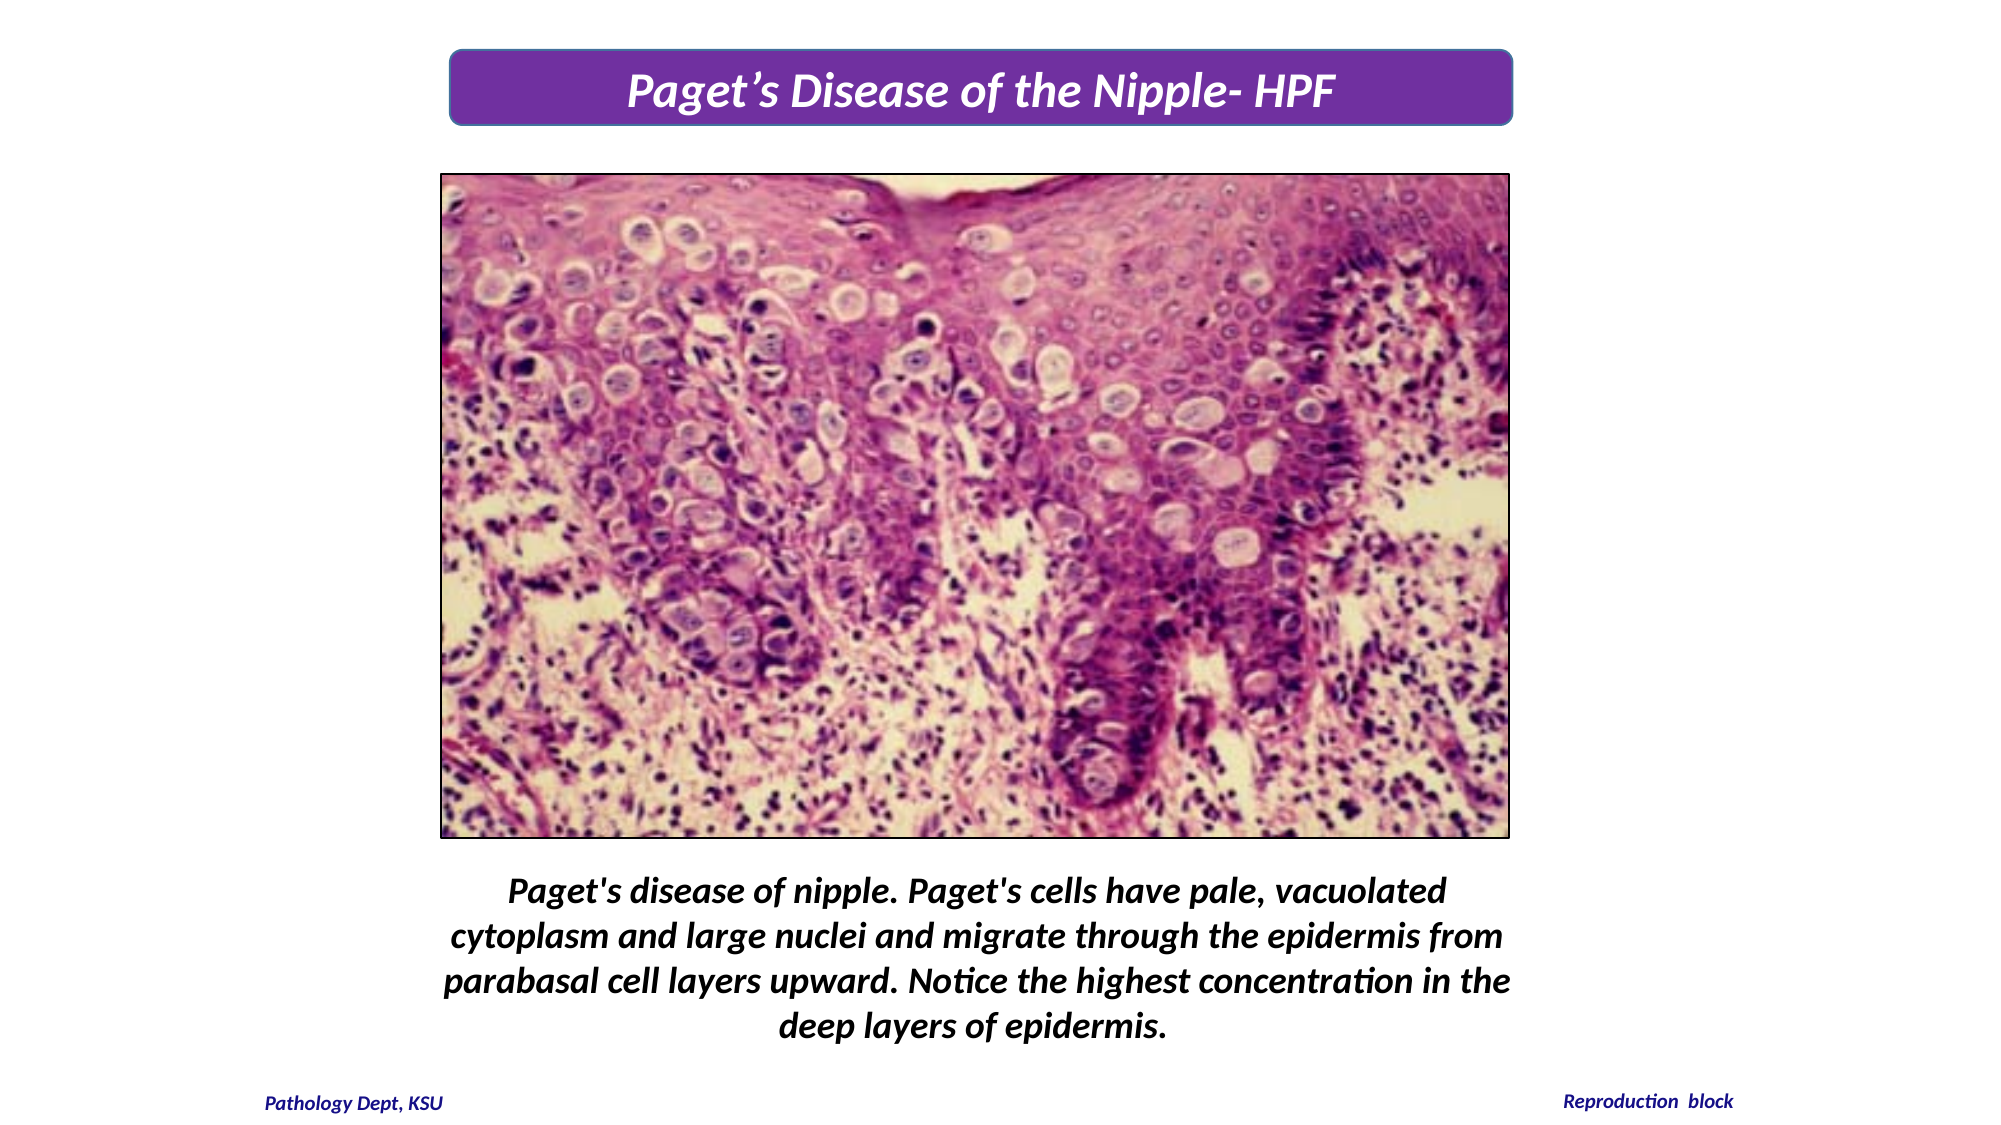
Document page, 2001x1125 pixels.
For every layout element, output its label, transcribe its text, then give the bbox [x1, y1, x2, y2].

picture [442, 174, 1508, 838]
text_box Pathology Dept, KSU [249, 1082, 492, 1122]
text_box Paget’s Disease of the Nipple- HPF [448, 48, 1514, 126]
text_box Reproduction block [1494, 1080, 1749, 1121]
text_box Paget's disease of nipple. Paget's cells have pale, vacuolated cytoplasm and large nuclei and migrate through the epidermis from parabasal cell layers upward. Notice the highest concentration in the deep layers of epidermis. [425, 858, 1531, 1054]
